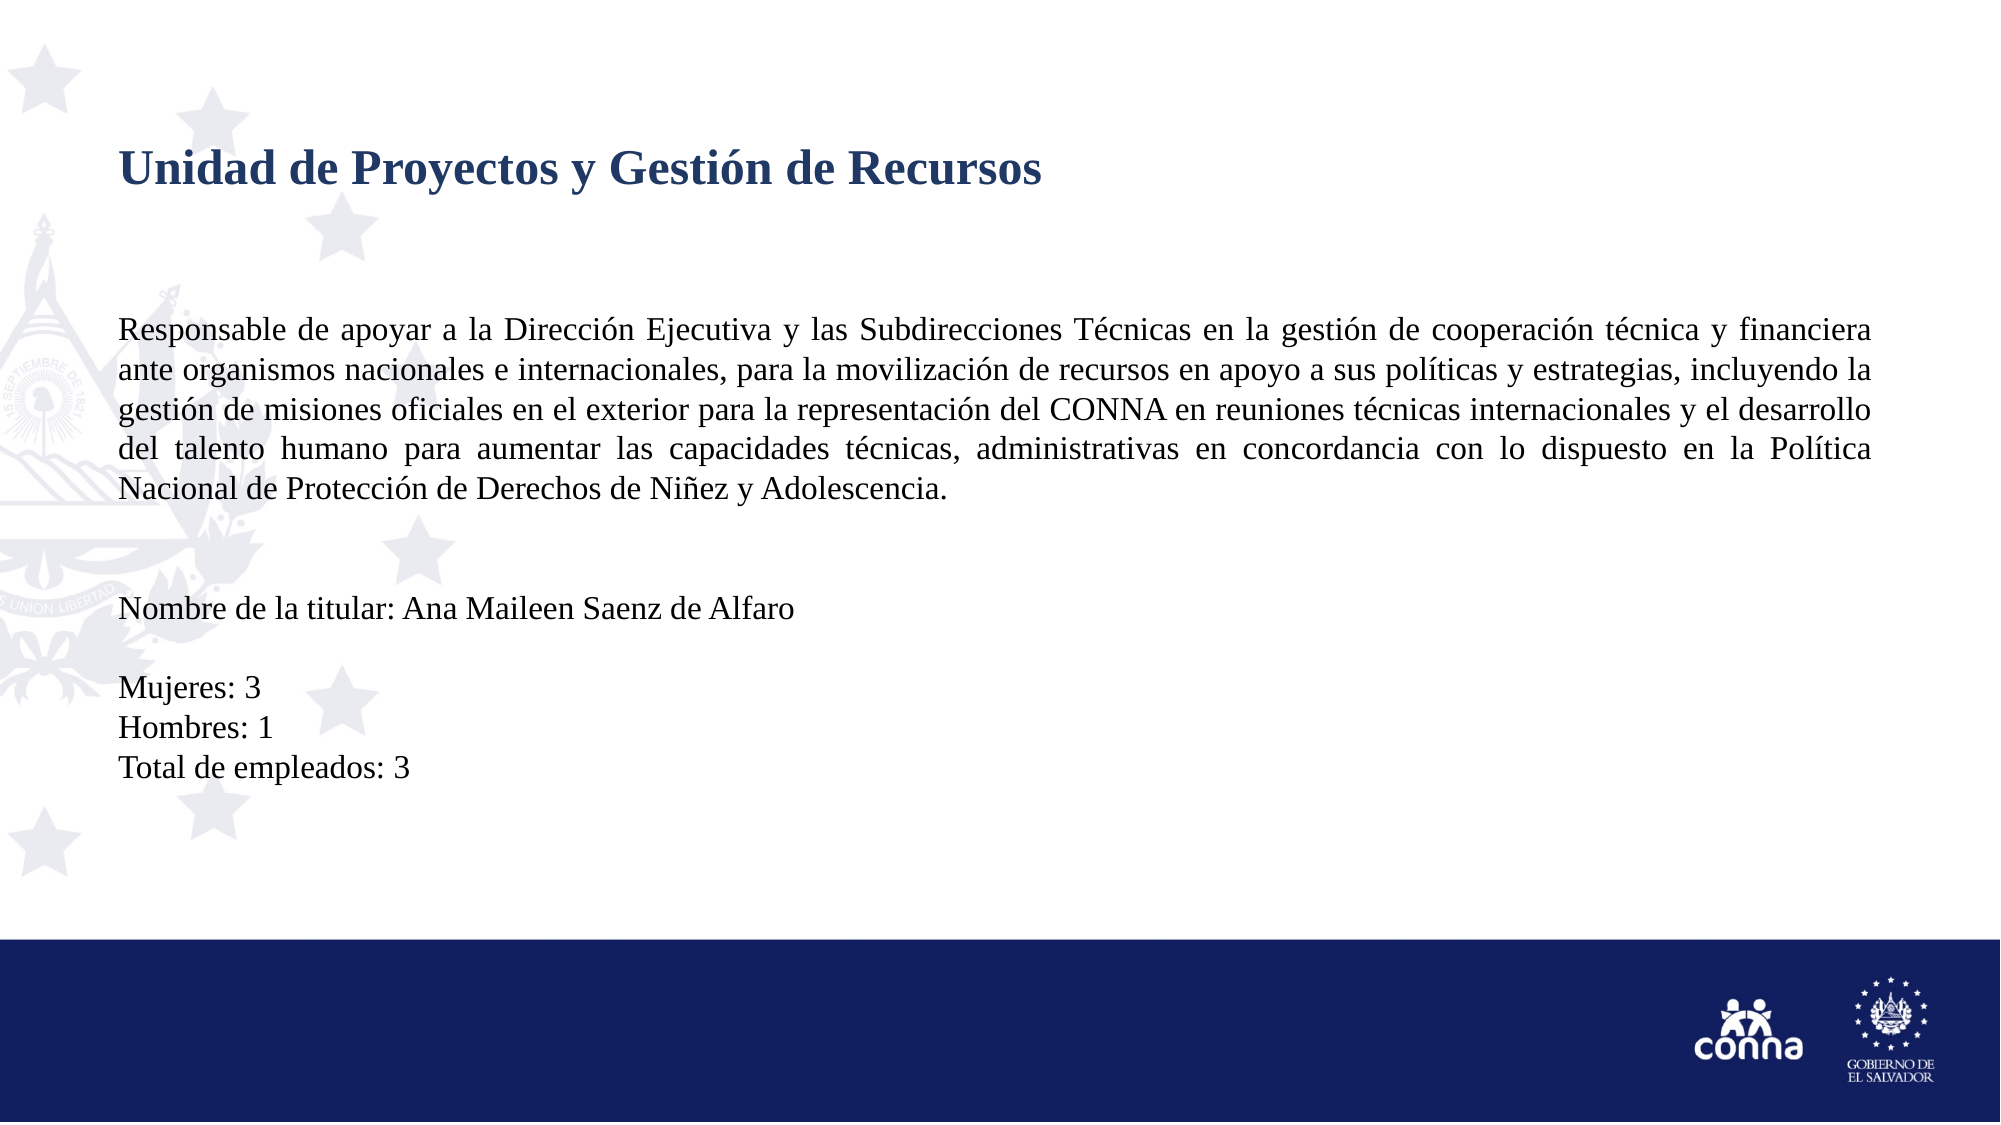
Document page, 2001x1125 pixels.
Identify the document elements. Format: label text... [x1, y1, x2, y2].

picture [0, 0, 2000, 1122]
list Responsable de apoyar a la Dirección Ejecutiva y las Subdirecciones Técnicas en la gestión de cooperación técnica y financiera ante organismos nacionales e internacionales, para la movilización de recursos en apoyo a sus políticas y estrategias, incluyendo la gestión de misiones oficiales en el exterior para la representación del CONNA en reuniones técnicas internacionales y el desarrollo del talento humano para aumentar las capacidades técnicas, administrativas en concordancia con lo dispuesto en la Política Nacional de Protección de Derechos de Niñez y Adolescencia. Nombre de la titular: Ana Maileen Saenz de Alfaro Mujeres: 3 Hombres: 1 Total de empleados: 3 [103, 299, 1891, 1014]
title Unidad de Proyectos y Gestión de Recursos [103, 59, 1891, 278]
